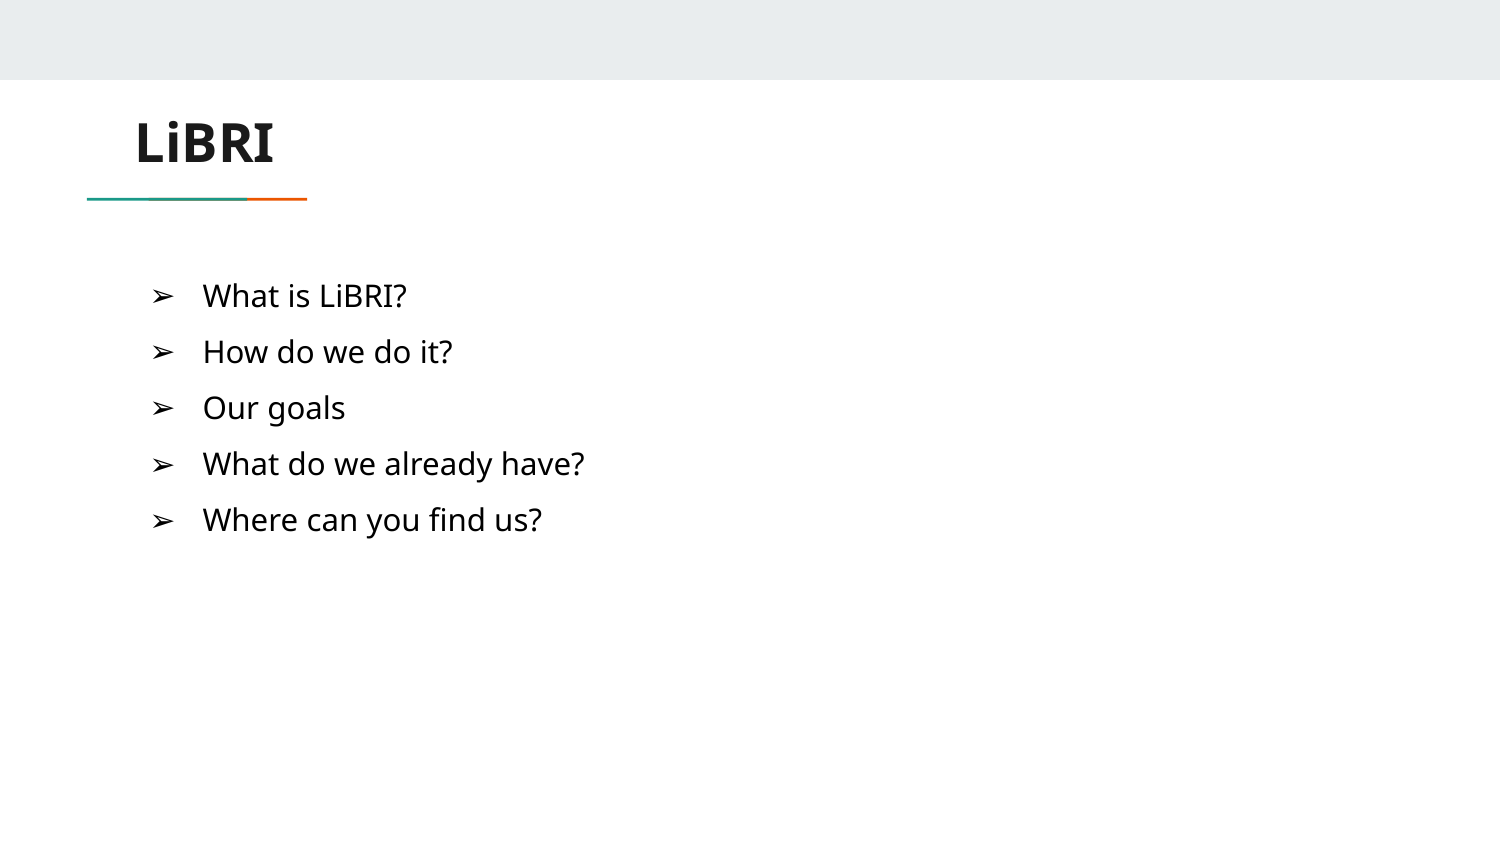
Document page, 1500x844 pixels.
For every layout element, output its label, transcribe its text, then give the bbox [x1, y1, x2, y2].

title LiBRI [119, 93, 1381, 181]
list What is LiBRI? How do we do it? Our goals What do we already have? Where can you find us? [112, 242, 1374, 707]
